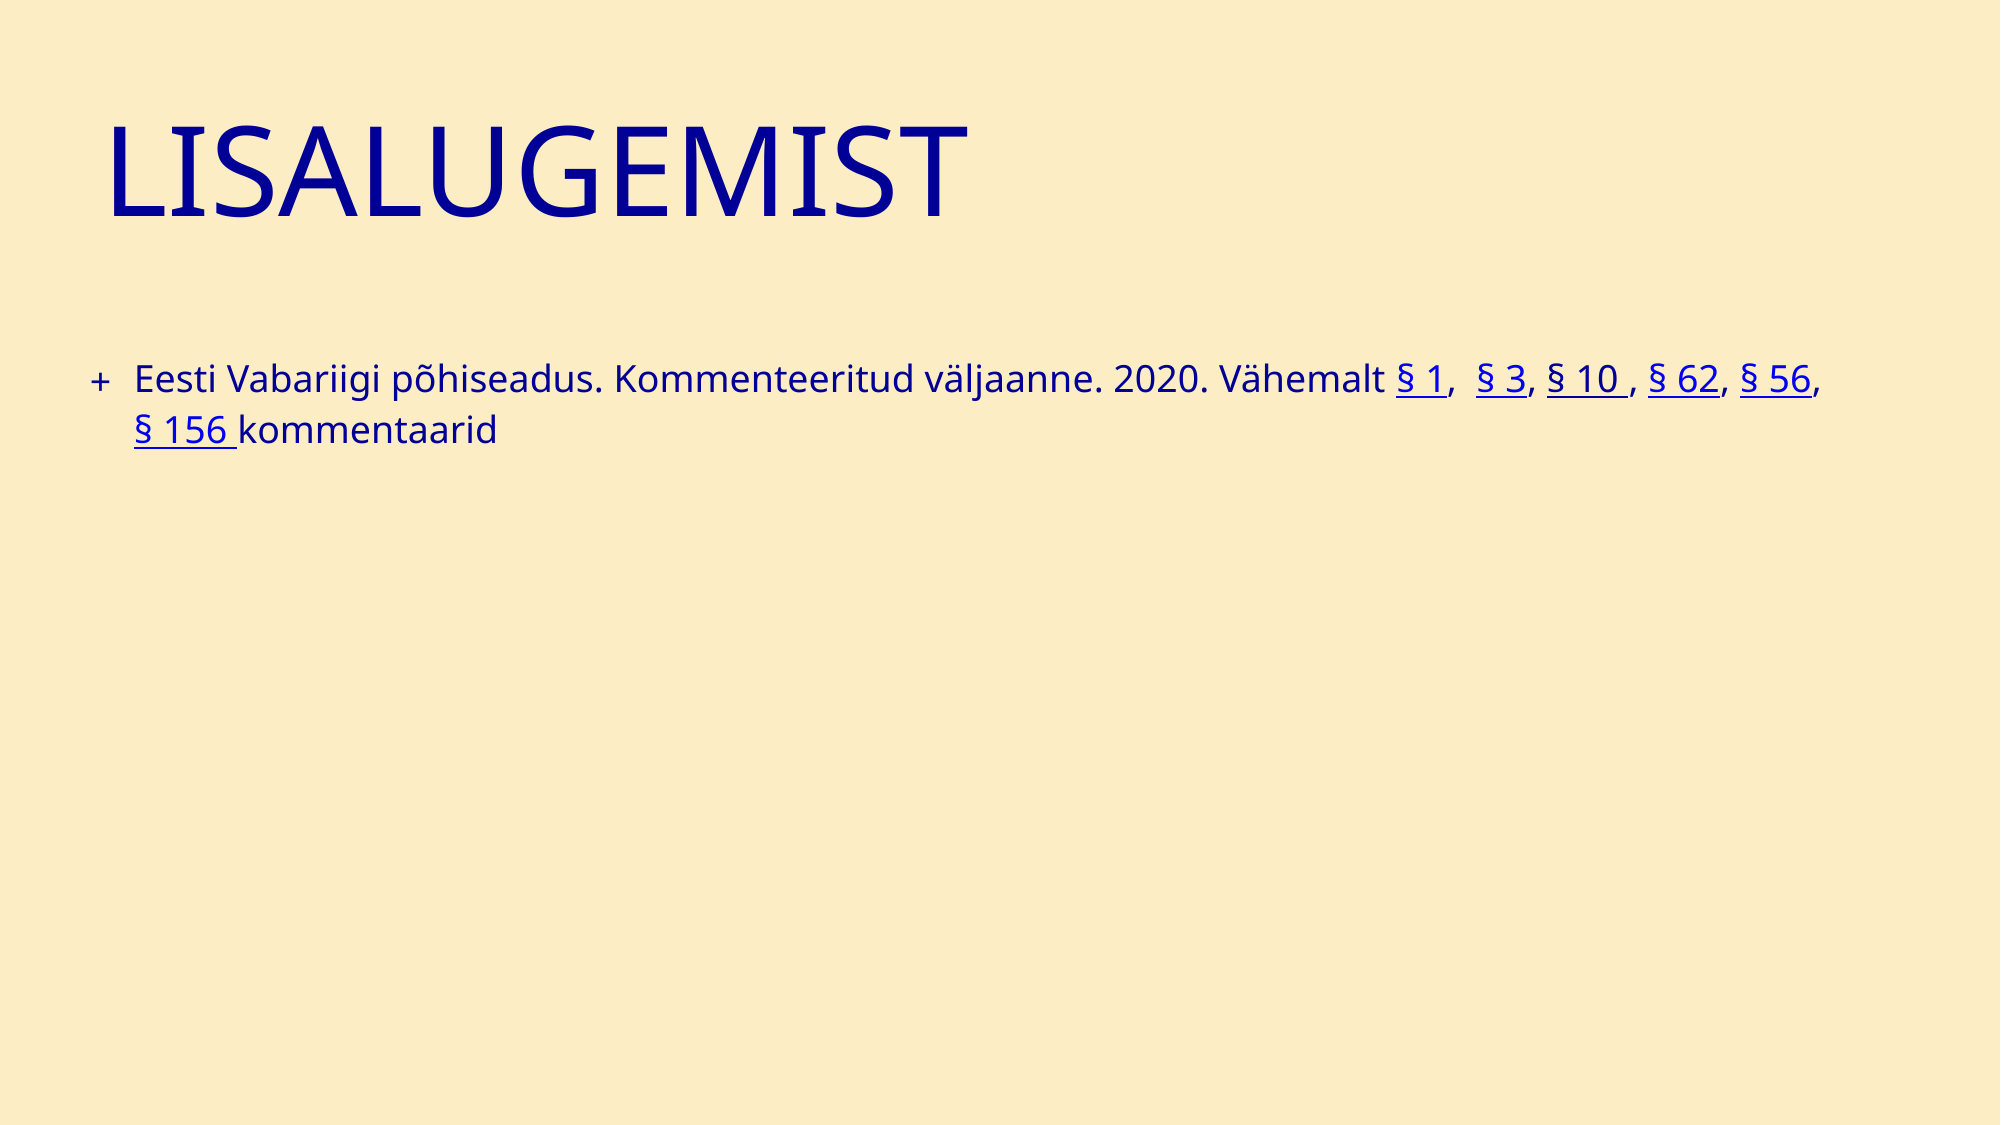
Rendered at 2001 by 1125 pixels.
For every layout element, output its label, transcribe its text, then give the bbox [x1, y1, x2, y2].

title LISALUGEMIST [102, 108, 1343, 275]
list Eesti Vabariigi põhiseadus. Kommenteeritud väljaanne. 2020. Vähemalt § 1, § 3, § 10 , § 62, § 56, § 156 kommentaarid [89, 275, 1933, 511]
